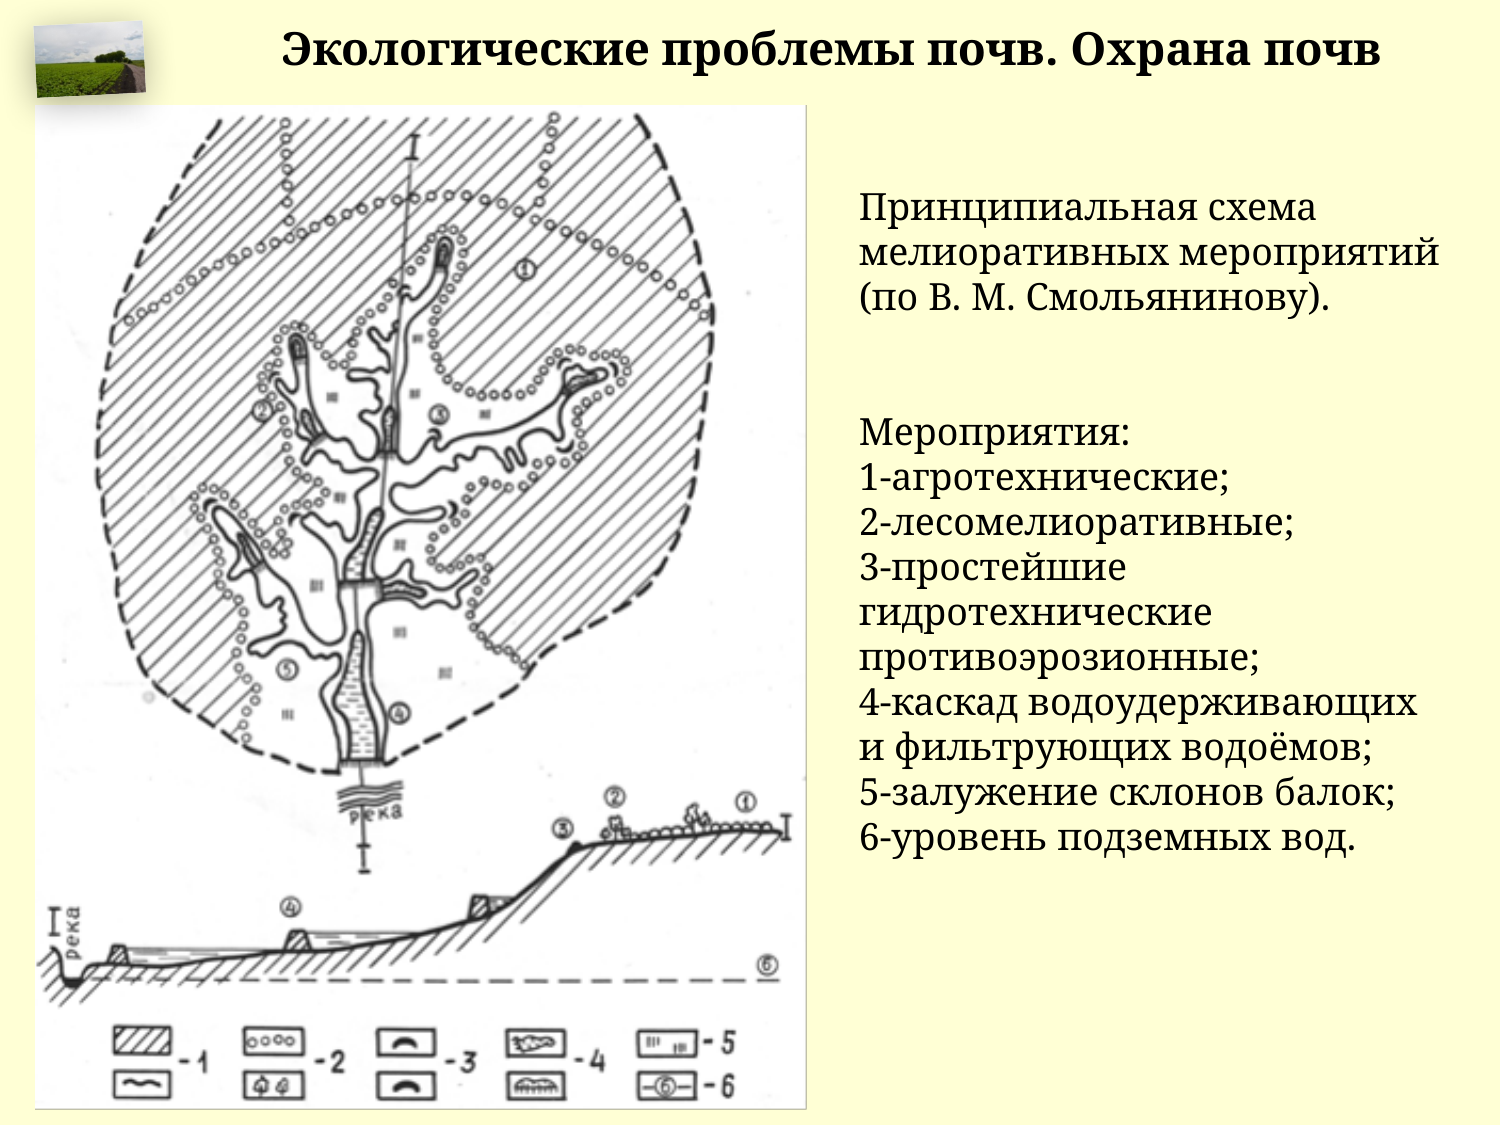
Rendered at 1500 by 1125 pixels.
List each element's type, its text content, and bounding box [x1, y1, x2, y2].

picture [34, 105, 809, 1112]
picture [34, 21, 146, 97]
text_box Экологические проблемы почв. Охрана почв [163, 11, 1500, 82]
title Принципиальная схема мелиоративных мероприятий (по В. М. Смольянинову). Мероприятия: 1-агротехнические; 2-лесомелиоративные; 3-простейшие гидротехнические противоэрозионные; 4-каскад водоудерживающих и фильтрующих водоёмов; 5-залужение склонов балок; 6-уровень подземных вод. [843, 175, 1466, 1106]
